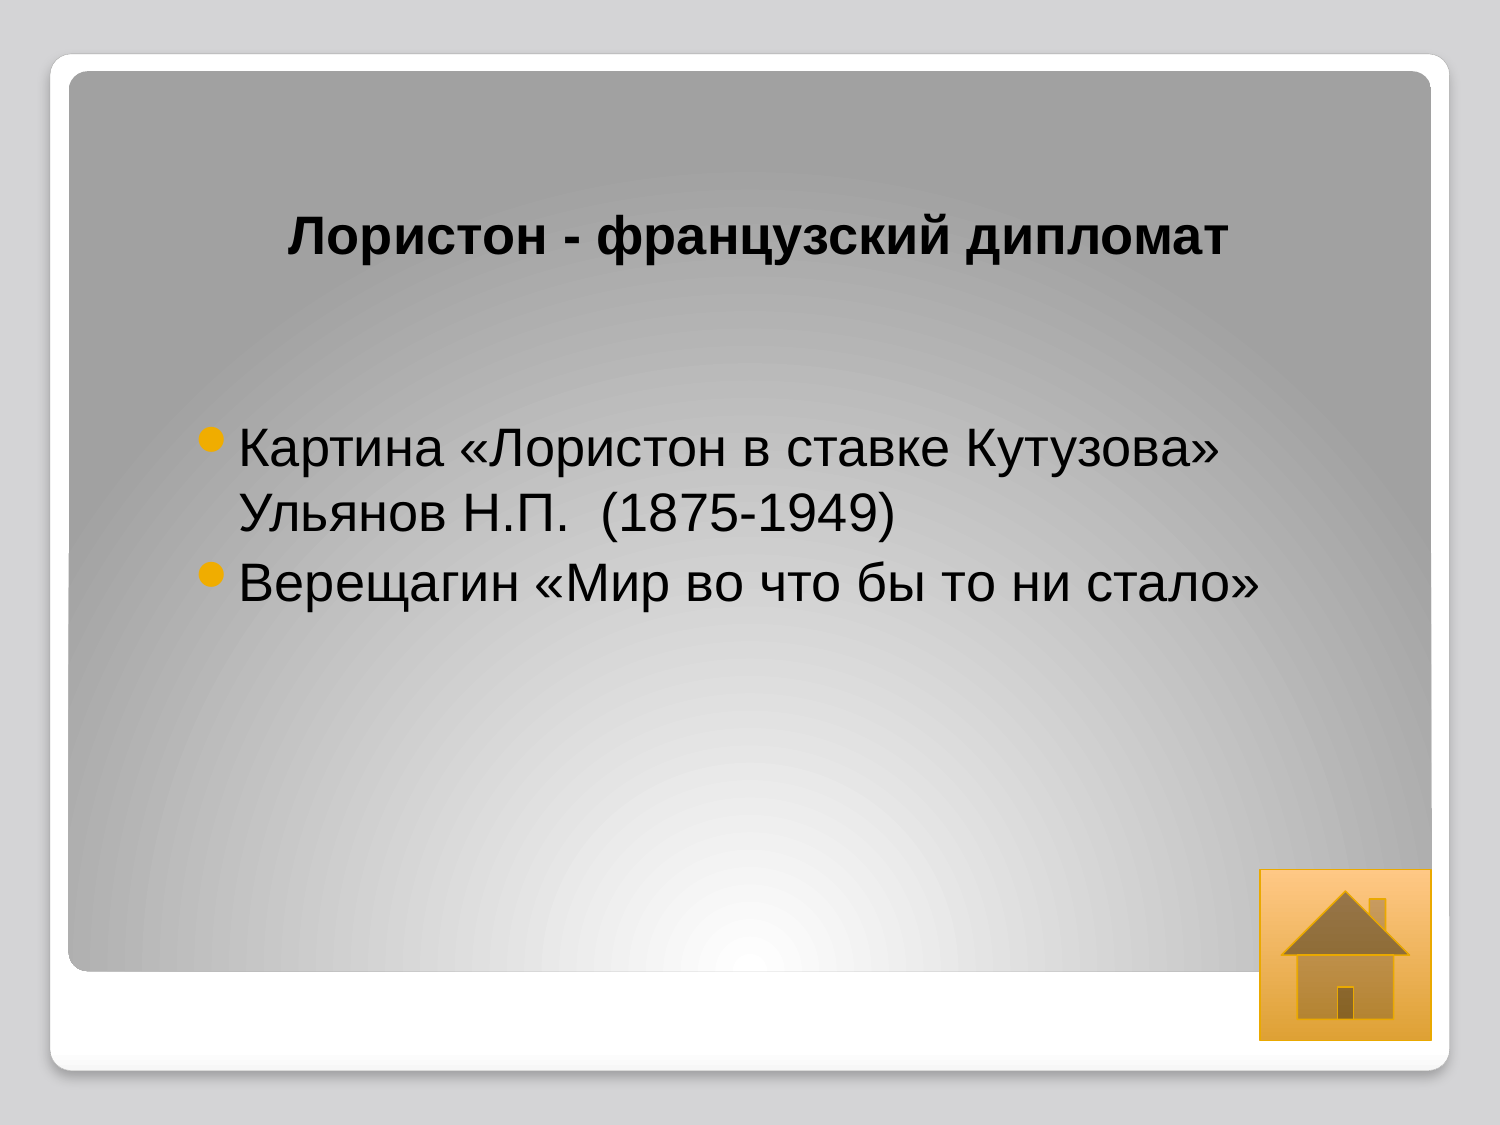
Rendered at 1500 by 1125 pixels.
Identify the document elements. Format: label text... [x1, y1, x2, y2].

title Лористон - французский дипломат [88, 101, 1431, 338]
text_box [1259, 869, 1432, 1041]
list Картина «Лористон в ставке Кутузова» Ульянов Н.П. (1875-1949) Верещагин «Мир во что бы то ни стало» [165, 397, 1457, 661]
